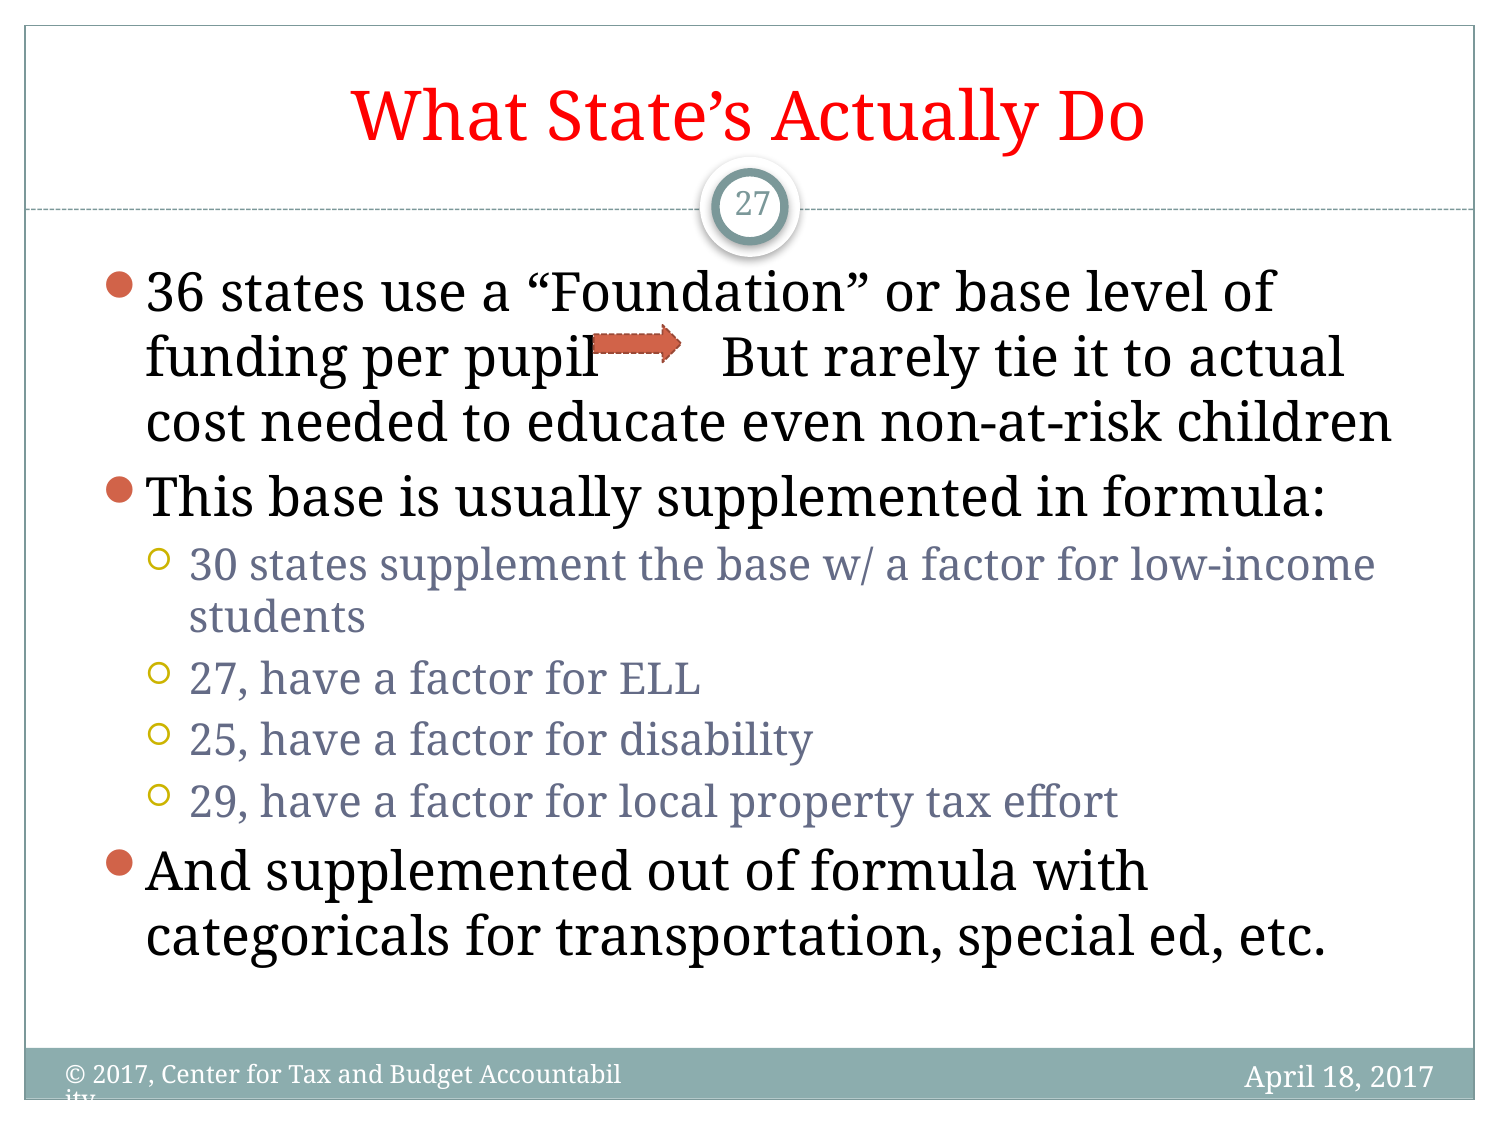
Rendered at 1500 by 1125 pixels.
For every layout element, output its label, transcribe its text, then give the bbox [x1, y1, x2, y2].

footer © 2017, Center for Tax and Budget Accountability [50, 1051, 638, 1112]
title What State’s Actually Do [49, 37, 1450, 162]
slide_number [950, 1050, 1450, 1111]
slide_number 27 [715, 168, 791, 241]
text_box [592, 324, 682, 364]
list 36 states use a “Foundation” or base level of funding per pupil But rarely tie it to actual cost needed to educate even non-at-risk children This base is usually supplemented in formula: 30 states supplement the base w/ a factor for low-income students 27, have a factor for ELL 25, have a factor for disability 29, have a factor for local property tax effort And supplemented out of formula with categoricals for transportation, special ed, etc. [87, 250, 1413, 1001]
